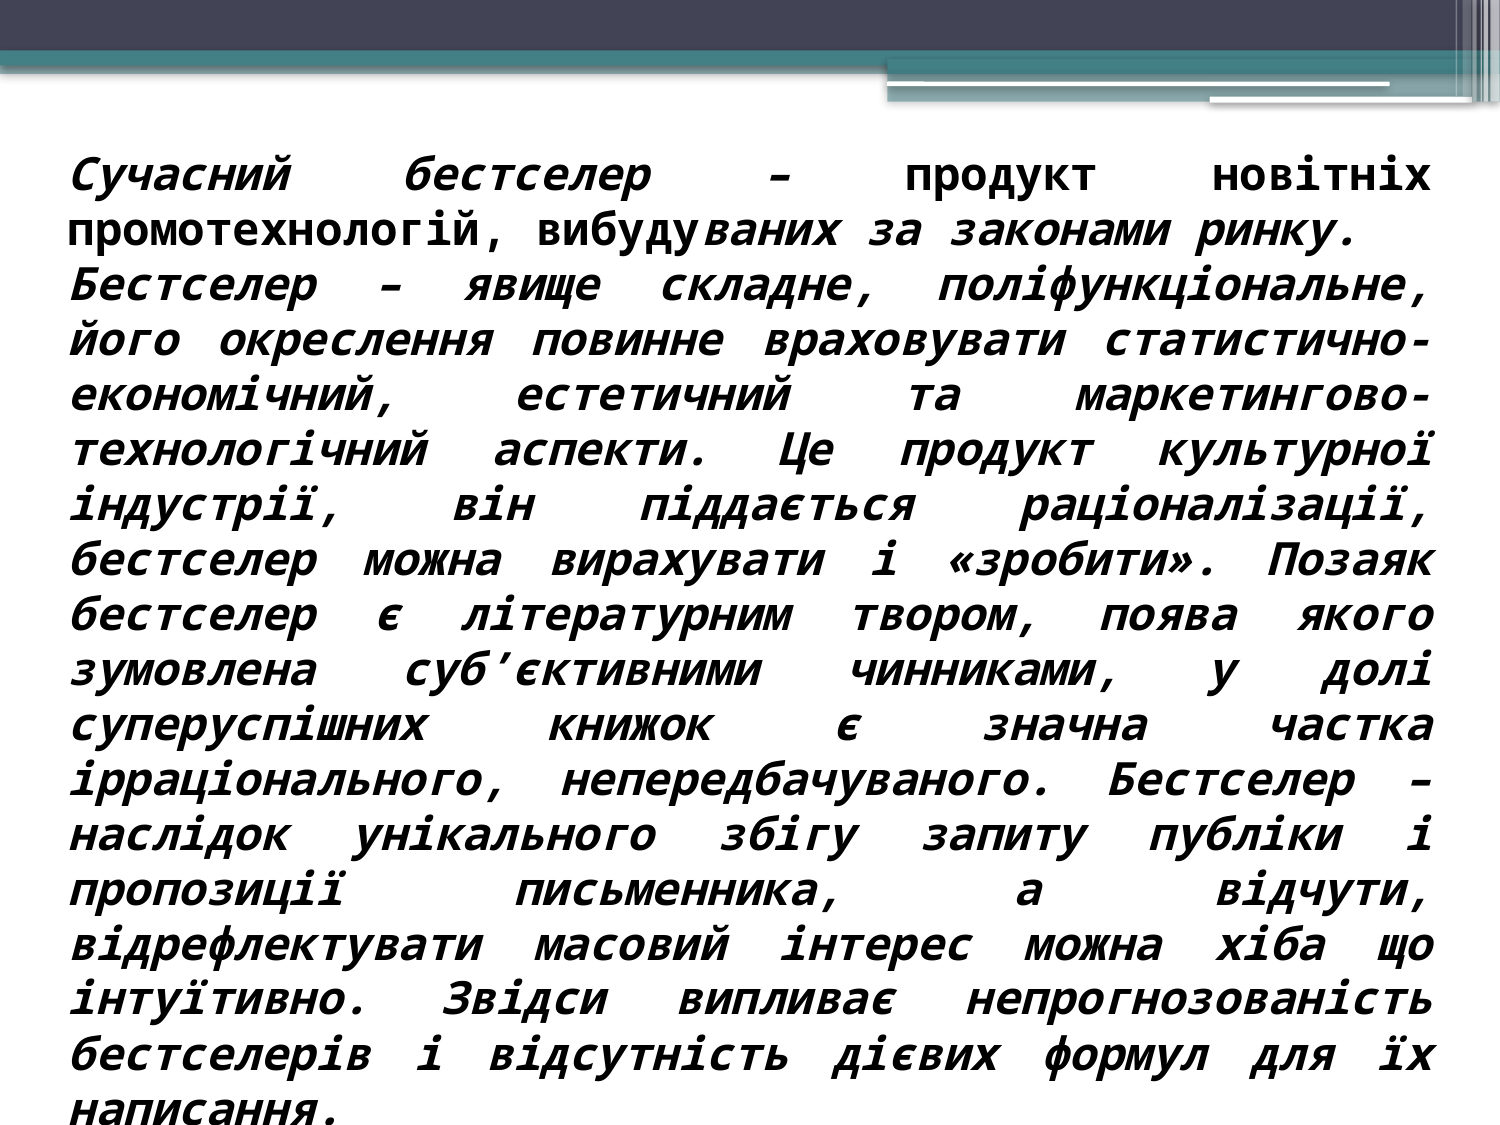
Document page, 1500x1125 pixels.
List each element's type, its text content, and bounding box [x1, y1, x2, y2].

text_box Сучасний бестселер – продукт новітніх промотехнологій, вибудуваних за законами ринку. Бестселер – явище складне, поліфункціональне, його окреслення повинне враховувати статистично-економічний, естетичний та маркетингово- технологічний аспекти. Це продукт культурної індустрії, він піддається раціоналізації, бестселер можна вирахувати і «зробити». Позаяк бестселер є літературним твором, поява якого зумовлена суб’єктивними чинниками, у долі суперуспішних книжок є значна частка ірраціонального, непередбачуваного. Бестселер – наслідок унікального збігу запиту публіки і пропозиції письменника, а відчути, відрефлектувати масовий інтерес можна хіба що інтуїтивно. Звідси випливає непрогнозованість бестселерів і відсутність дієвих формул для їх написання. [53, 137, 1447, 1125]
